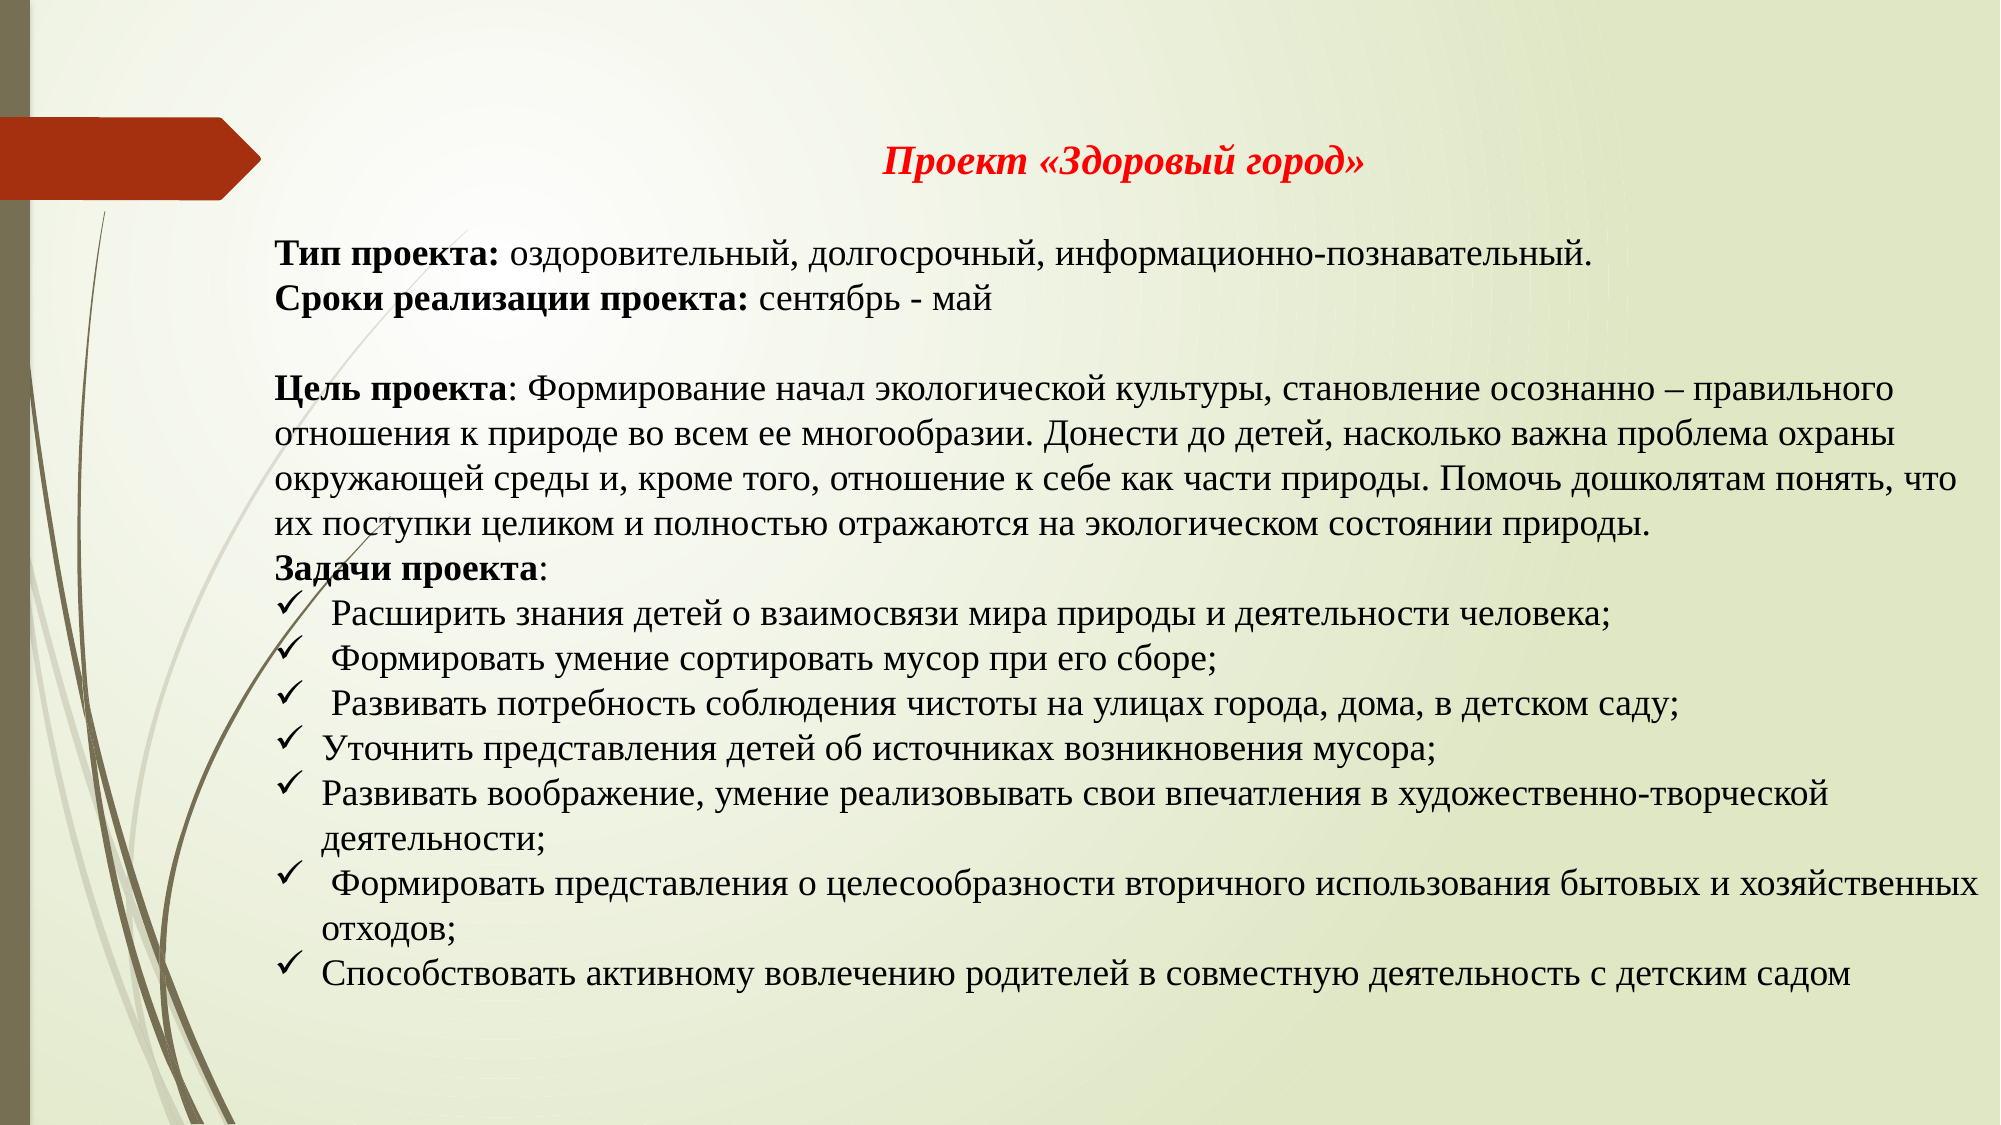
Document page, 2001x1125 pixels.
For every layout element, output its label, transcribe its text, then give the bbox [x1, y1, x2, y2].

text_box Проект «Здоровый город» Тип проекта: оздоровительный, долгосрочный, информационно-познавательный. Сроки реализации проекта: сентябрь - май Цель проекта: Формирование начал экологической культуры, становление осознанно – правильного отношения к природе во всем ее многообразии. Донести до детей, насколько важна проблема охраны окружающей среды и, кроме того, отношение к себе как части природы. Помочь дошколятам понять, что их поступки целиком и полностью отражаются на экологическом состоянии природы. Задачи проекта: Расширить знания детей о взаимосвязи мира природы и деятельности человека; Формировать умение сортировать мусор при его сборе; Развивать потребность соблюдения чистоты на улицах города, дома, в детском саду; Уточнить представления детей об источниках возникновения мусора; Развивать воображение, умение реализовывать свои впечатления в художественно-творческой деятельности; Формировать представления о целесообразности вторичного использования бытовых и хозяйственных отходов; Способствовать активному вовлечению родителей в совместную деятельность с детским садом [259, 125, 2000, 1001]
